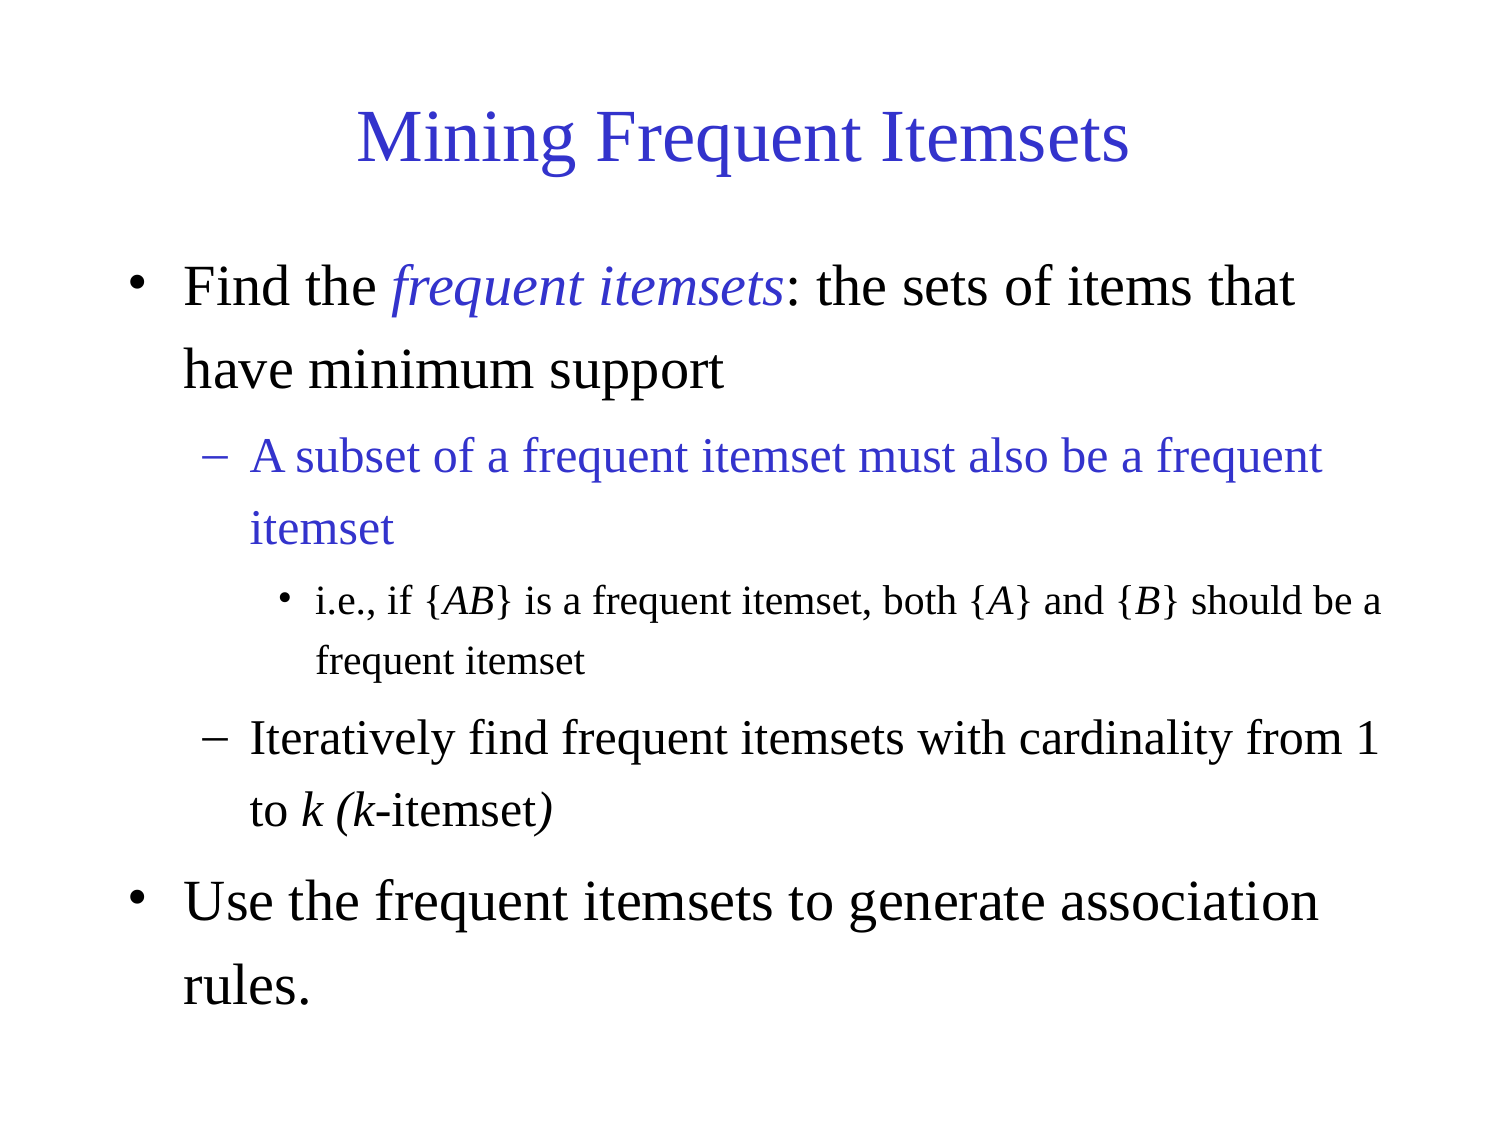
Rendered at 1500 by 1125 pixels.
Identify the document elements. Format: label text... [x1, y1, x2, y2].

list Find the frequent itemsets: the sets of items that have minimum support A subset of a frequent itemset must also be a frequent itemset i.e., if {AB} is a frequent itemset, both {A} and {B} should be a frequent itemset Iteratively find frequent itemsets with cardinality from 1 to k (k-itemset) Use the frequent itemsets to generate association rules. [112, 224, 1413, 988]
title Mining Frequent Itemsets [112, 50, 1375, 213]
